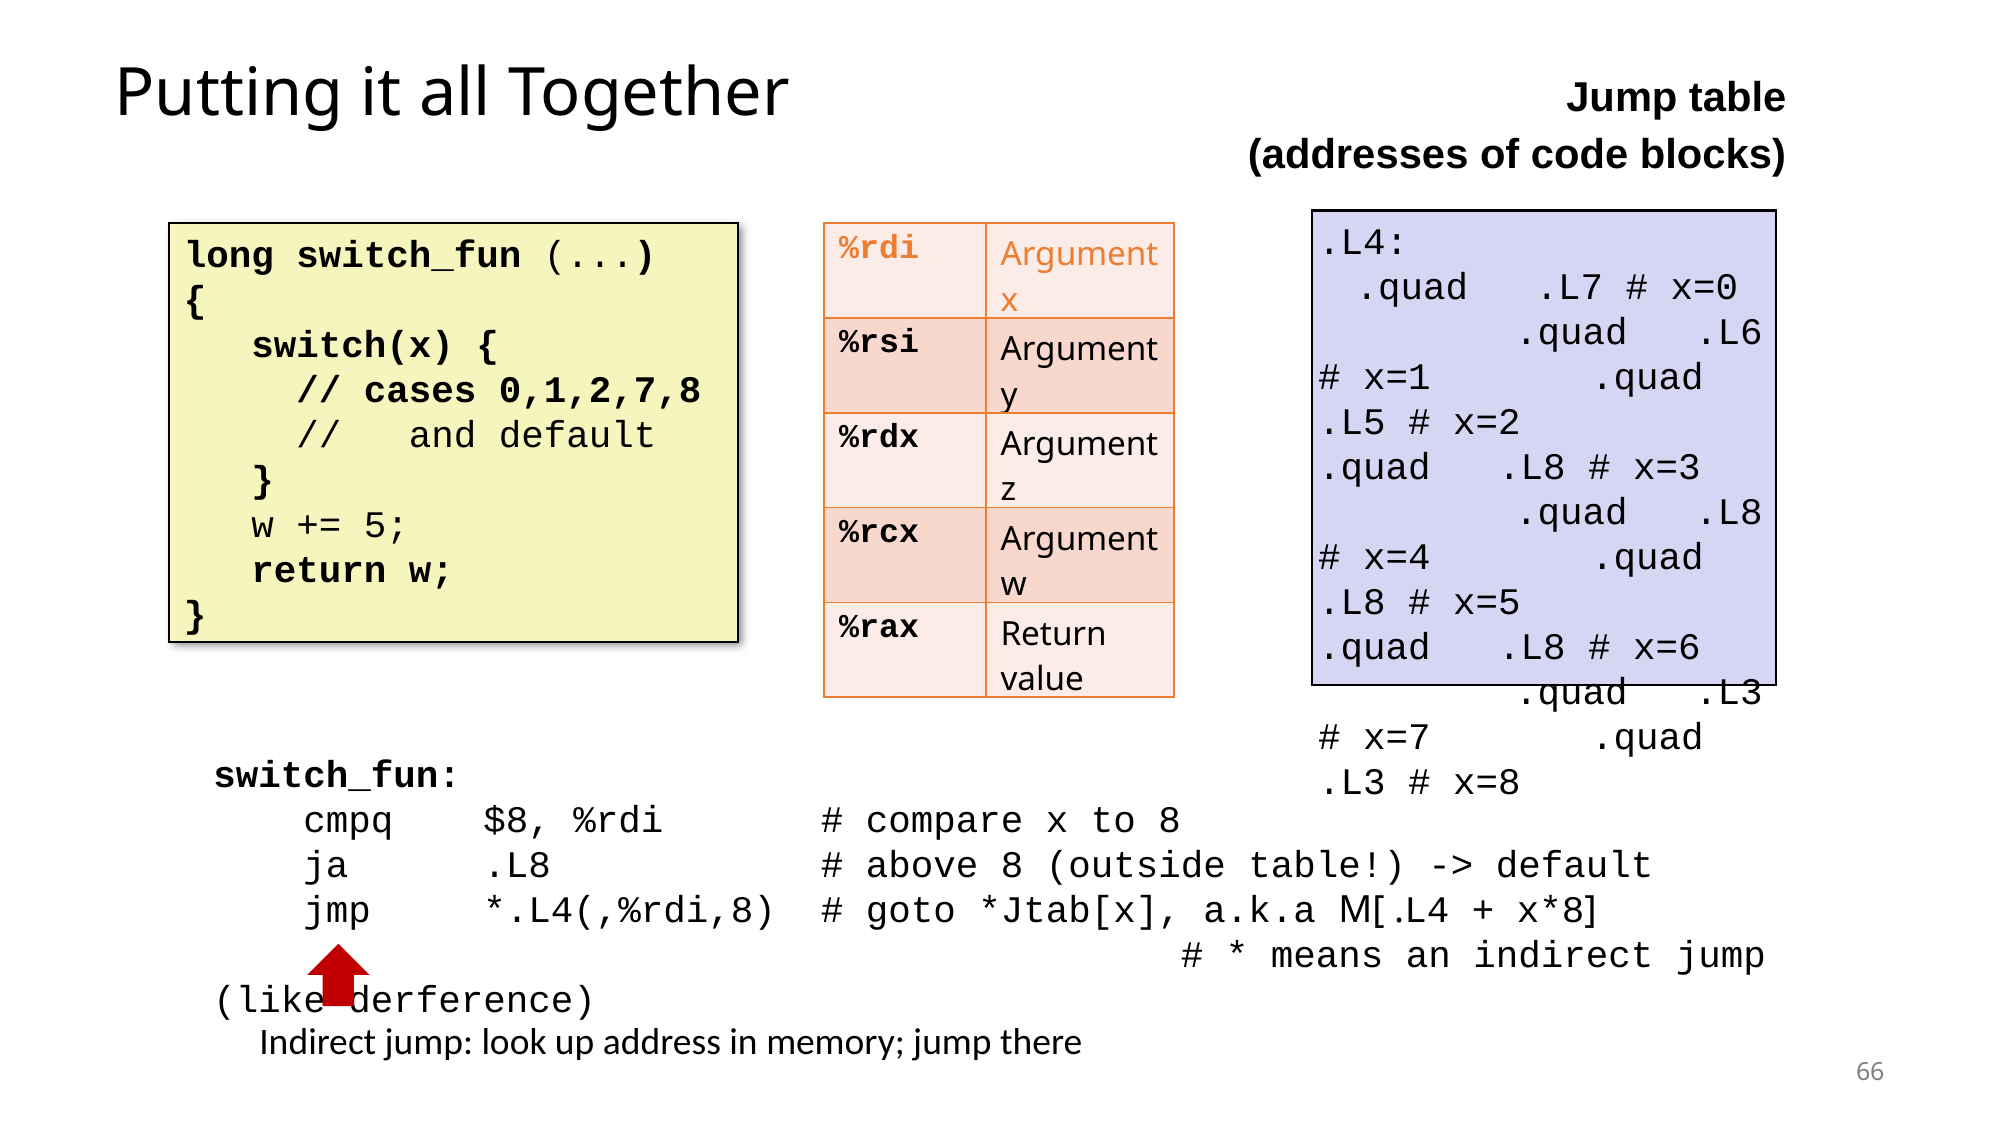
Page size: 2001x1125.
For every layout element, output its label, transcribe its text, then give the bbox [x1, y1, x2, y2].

table_cell %rcx [825, 508, 985, 602]
table_header Argument x [987, 224, 1173, 317]
text_box long switch_fun (...) { switch(x) { // cases 0,1,2,7,8 // and default } w += 5; return w; } [169, 222, 738, 643]
text_box Jump table (addresses of code blocks) [1188, 67, 1802, 161]
table_cell Argument w [987, 508, 1173, 602]
slide_number 66 [1749, 1042, 1900, 1103]
text_box .L4: .quad .L7 # x=0 .quad .L6 # x=1 .quad .L5 # x=2 .quad .L8 # x=3 .quad .L8 # x=4 .quad .L8 # x=5 .quad .L8 # x=6 .quad .L3 # x=7 .quad .L3 # x=8 [1311, 210, 1777, 686]
table_cell Return value [987, 603, 1173, 696]
table_header %rdi [825, 224, 985, 317]
table_cell %rsi [825, 319, 985, 412]
text_box [307, 943, 370, 1007]
text_box Indirect jump: look up address in memory; jump there [244, 1009, 1395, 1070]
table_cell %rdx [825, 414, 985, 507]
title Putting it all Together [99, 37, 1900, 150]
table_cell %rax [825, 603, 985, 696]
text_box switch_fun: cmpq $8, %rdi # compare x to 8 ja .L8 # above 8 (outside table!) -> default jmp *.L4(,%rdi,8) # goto *Jtab[x], a.k.a M[ .L4 + x*8] # * means an indirect jump (like derference) [207, 743, 1862, 1086]
table_cell Argument z [987, 414, 1173, 507]
table_cell Argument y [987, 319, 1173, 412]
